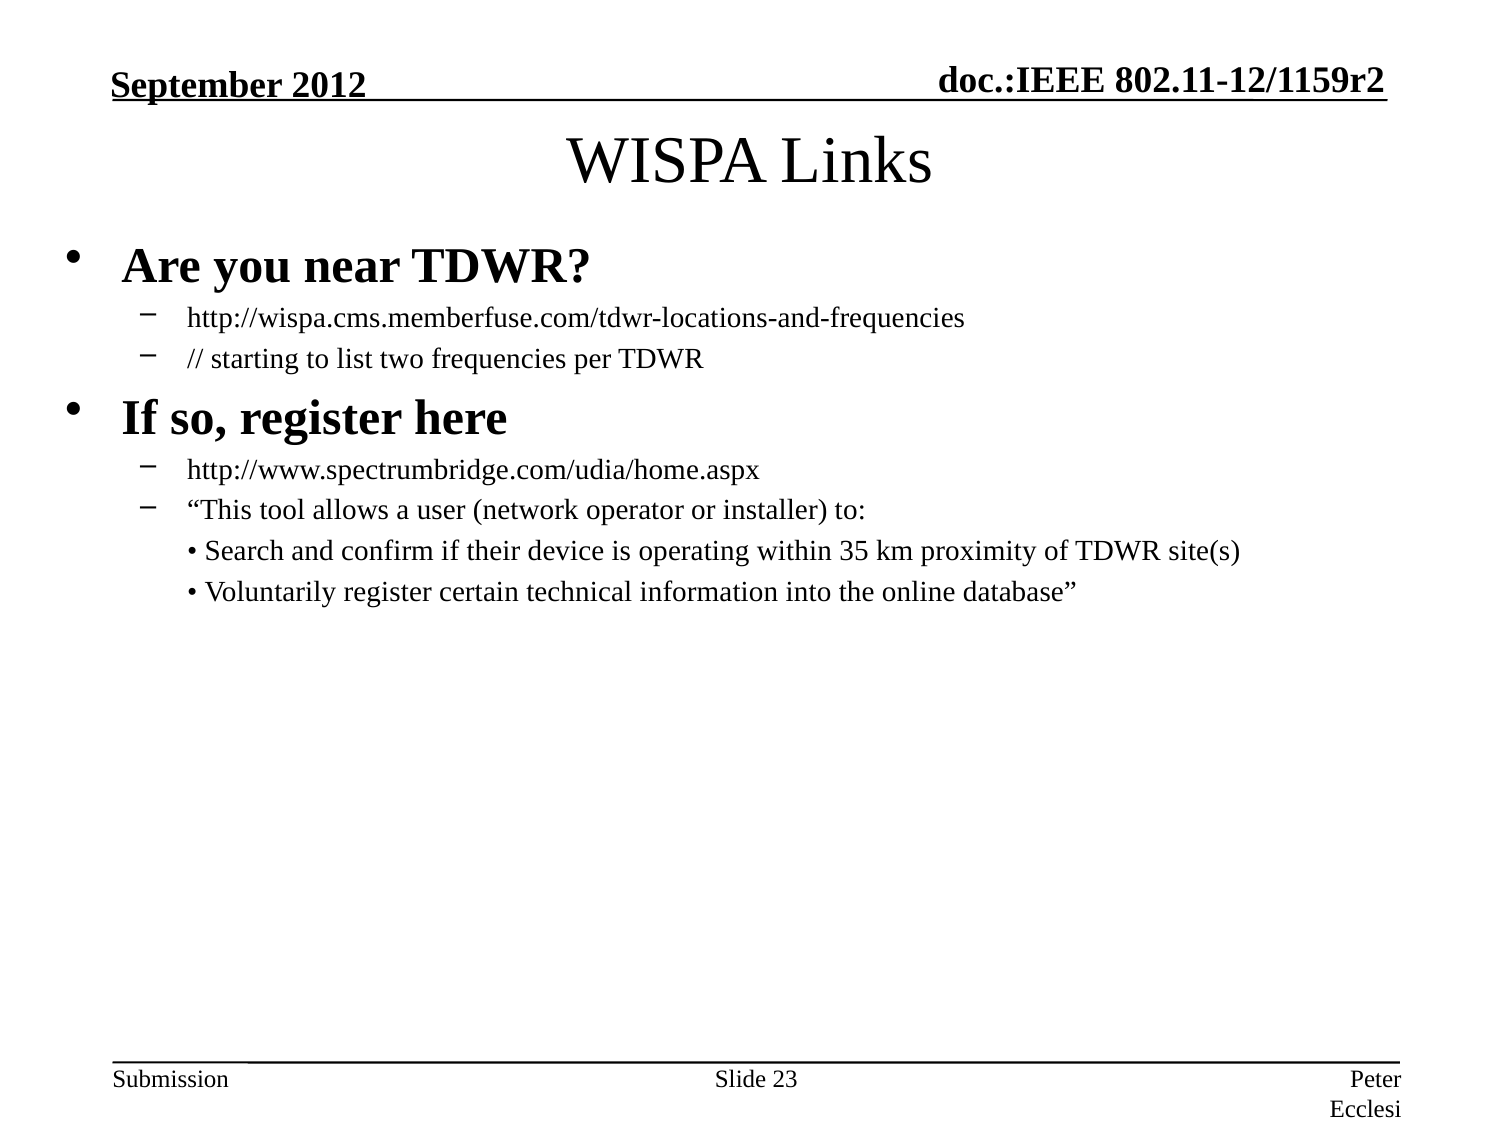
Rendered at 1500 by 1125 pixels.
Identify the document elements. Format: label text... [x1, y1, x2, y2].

footer Peter Ecclesine, Cisco Systems [1324, 1061, 1402, 1093]
slide_number Slide 23 [712, 1061, 800, 1093]
list Are you near TDWR? http://wispa.cms.memberfuse.com/tdwr-locations-and-frequencies // starting to list two frequencies per TDWR If so, register here http://www.spectrumbridge.com/udia/home.aspx “This tool allows a user (network operator or installer) to: • Search and confirm if their device is operating within 35 km proximity of TDWR site(s) • Voluntarily register certain technical information into the online database” [49, 224, 1363, 1051]
title WISPA Links [112, 99, 1388, 213]
